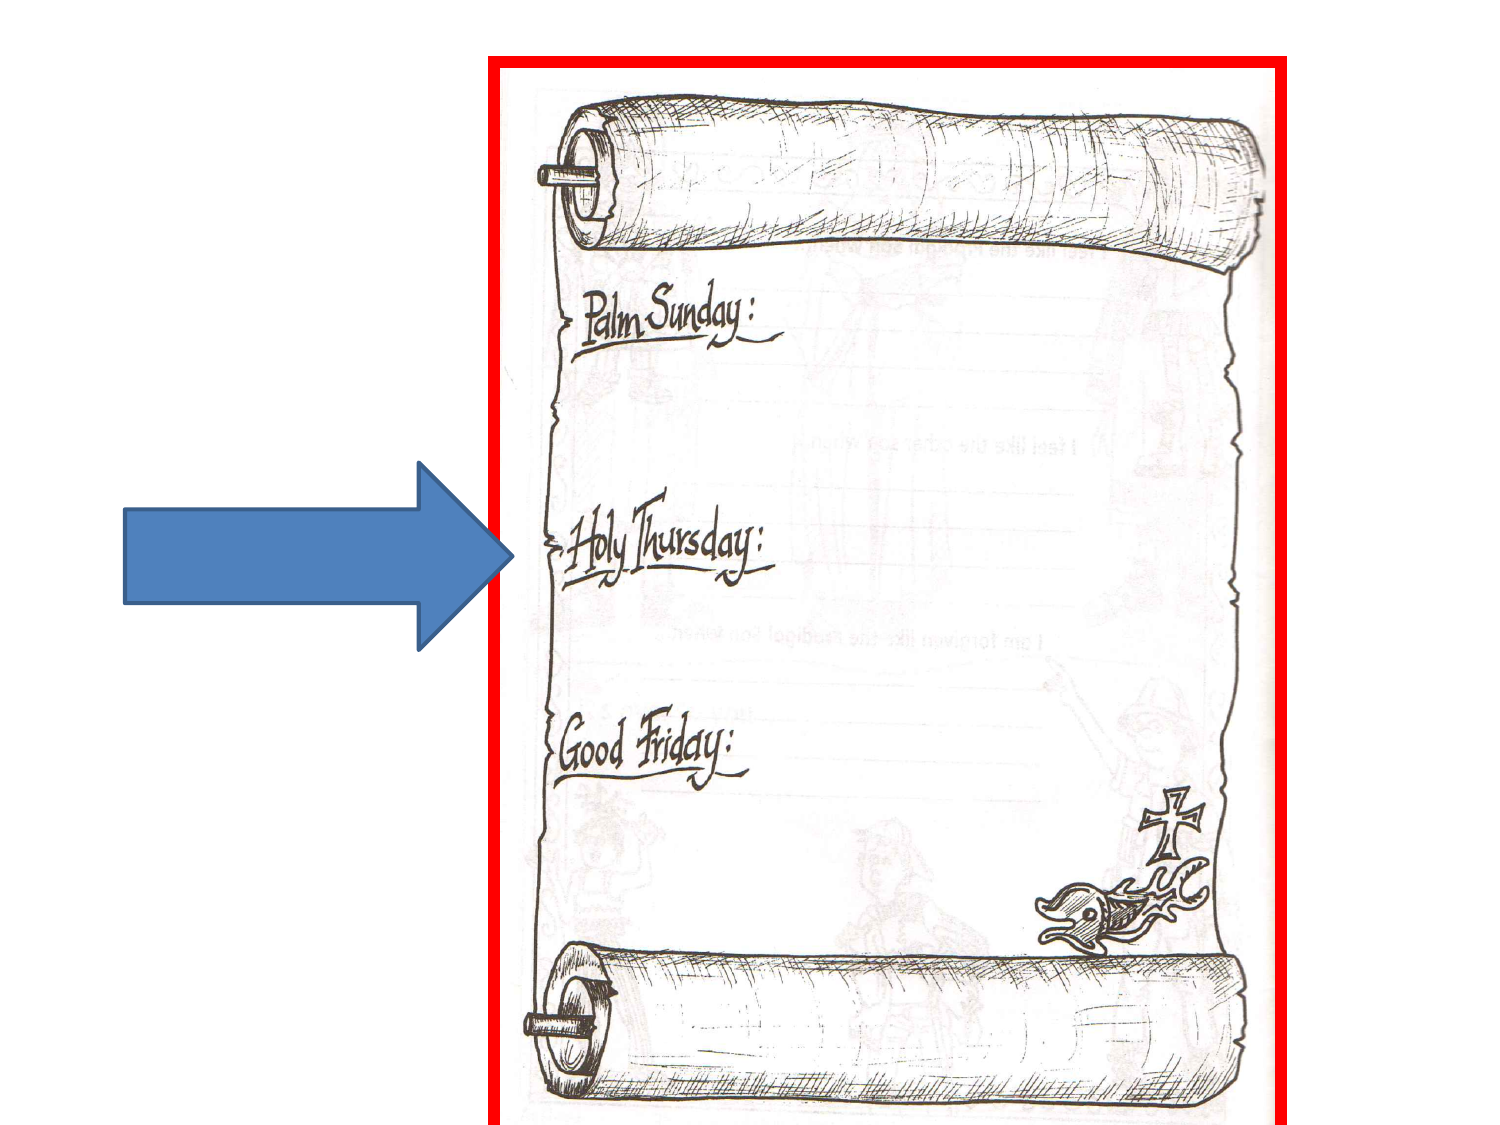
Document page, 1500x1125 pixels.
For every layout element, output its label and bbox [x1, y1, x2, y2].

picture [499, 67, 1276, 1125]
text_box [122, 460, 494, 652]
